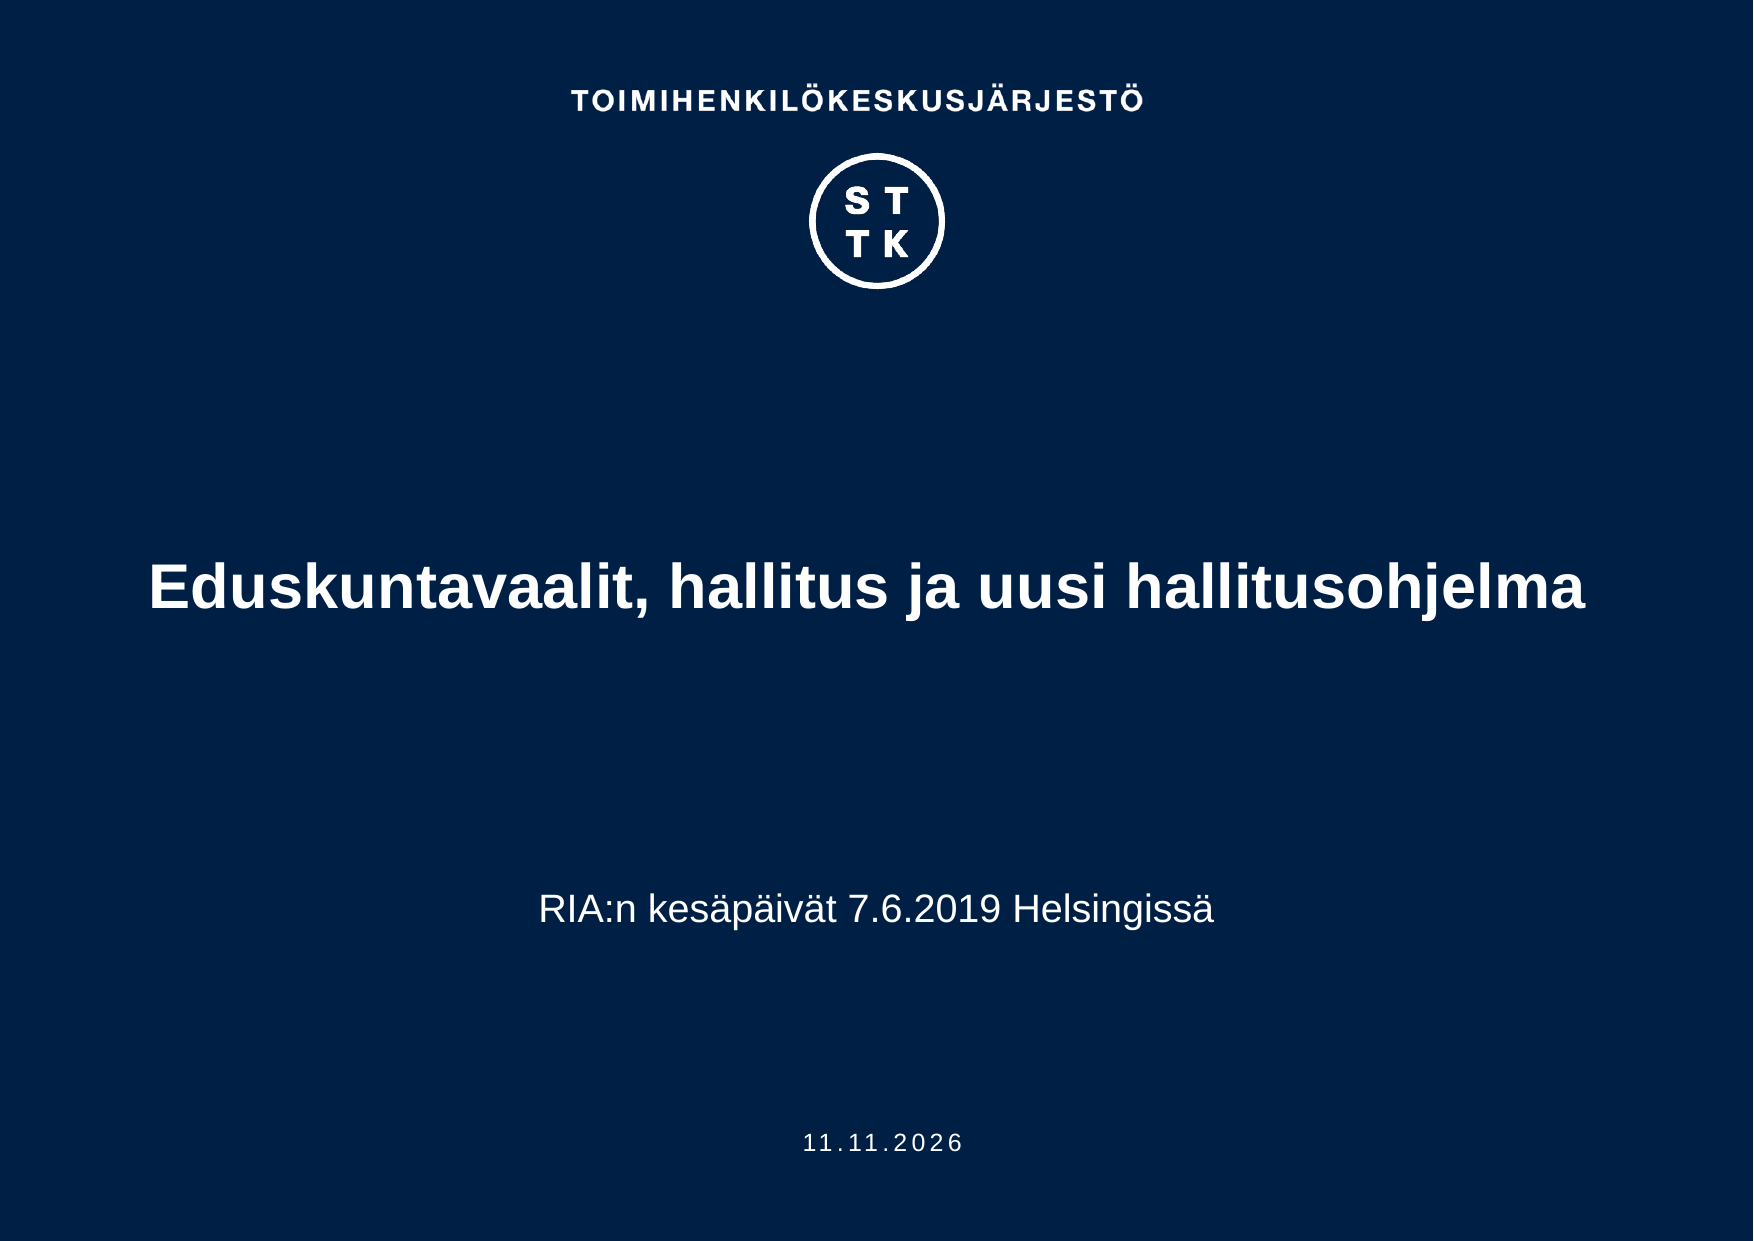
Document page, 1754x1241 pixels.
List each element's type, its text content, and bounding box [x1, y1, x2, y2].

title Eduskuntavaalit, hallitus ja uusi hallitusohjelma [131, 514, 1622, 652]
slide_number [771, 1108, 994, 1175]
subtitle RIA:n kesäpäivät 7.6.2019 Helsingissä [263, 856, 1491, 989]
picture [529, 47, 1183, 357]
